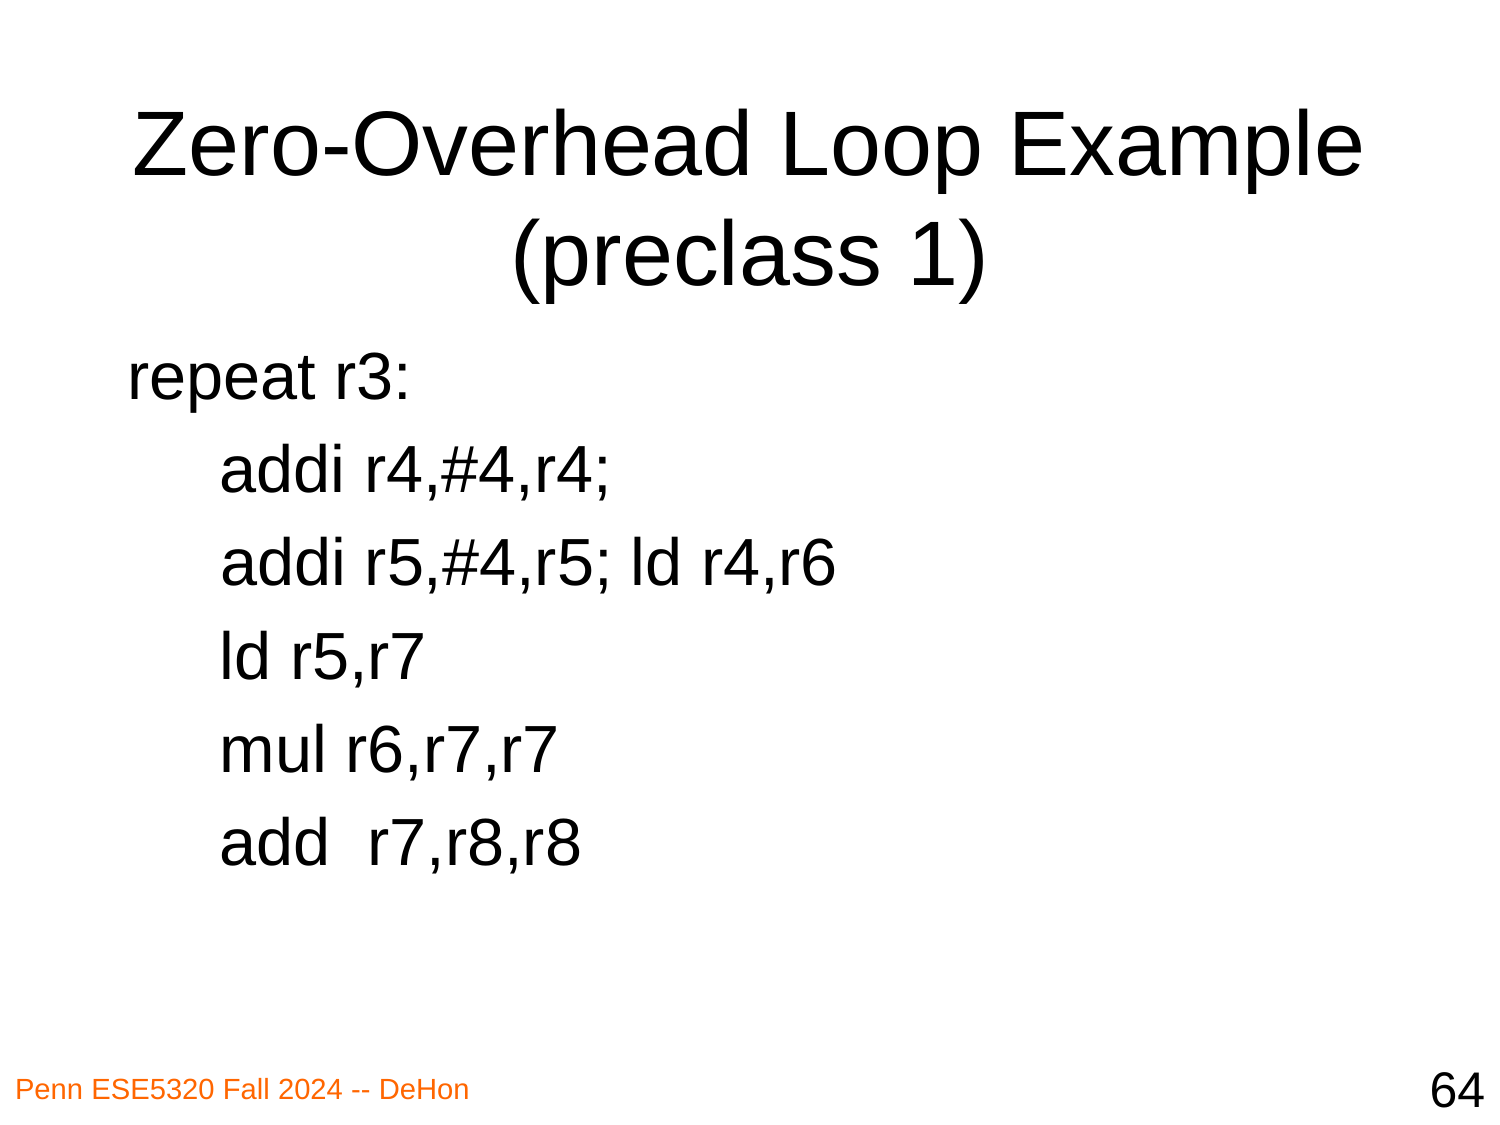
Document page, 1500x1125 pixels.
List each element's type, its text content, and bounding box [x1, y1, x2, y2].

slide_number Penn ESE5320 Fall 2024 -- DeHon [0, 1062, 576, 1125]
slide_number 64 [1187, 1049, 1500, 1125]
list repeat r3: addi r4,#4,r4; addi r5,#4,r5; ld r4,r6 ld r5,r7 mul r6,r7,r7 add r7,r8,r8 [112, 324, 1388, 1001]
title Zero-Overhead Loop Example (preclass 1) [112, 99, 1388, 288]
